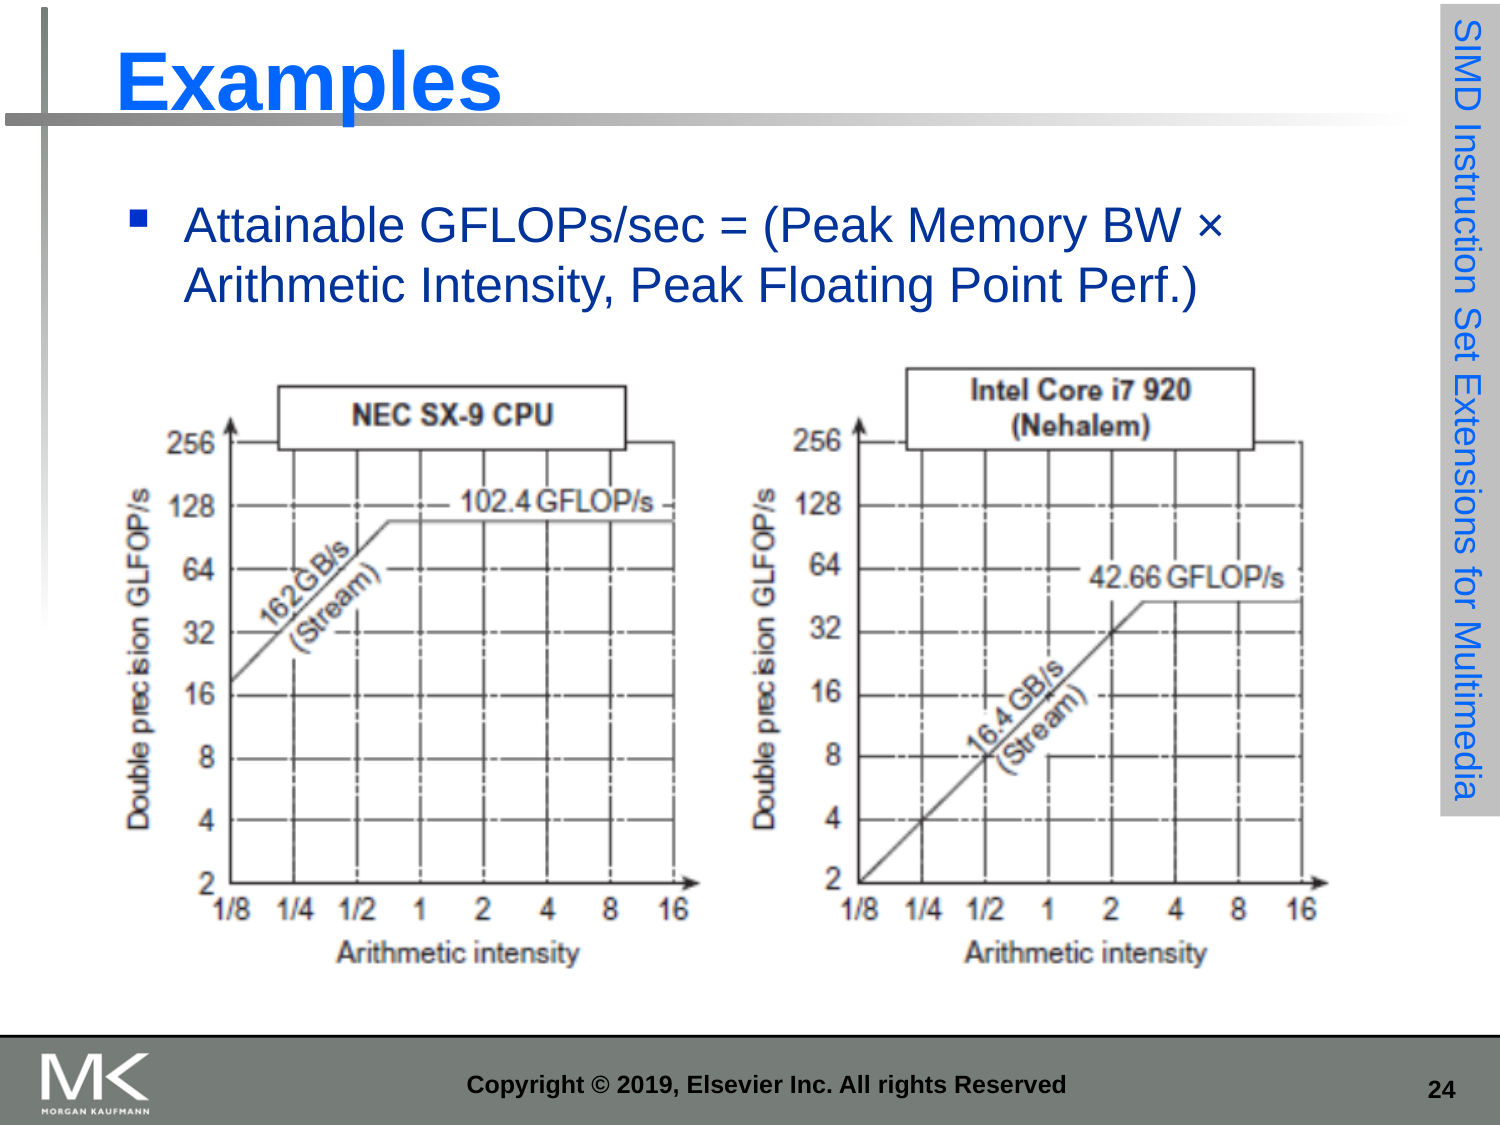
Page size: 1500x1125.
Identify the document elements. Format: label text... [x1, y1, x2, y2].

picture [111, 349, 1334, 985]
text_box SIMD Instruction Set Extensions for Multimedia [1440, 3, 1500, 817]
footer Copyright © 2019, Elsevier Inc. All rights Reserved [170, 1046, 1365, 1106]
picture [29, 1046, 160, 1123]
list Attainable GFLOPs/sec = (Peak Memory BW × Arithmetic Intensity, Peak Floating Point Perf.) [111, 184, 1470, 1024]
title Examples [100, 18, 1440, 135]
